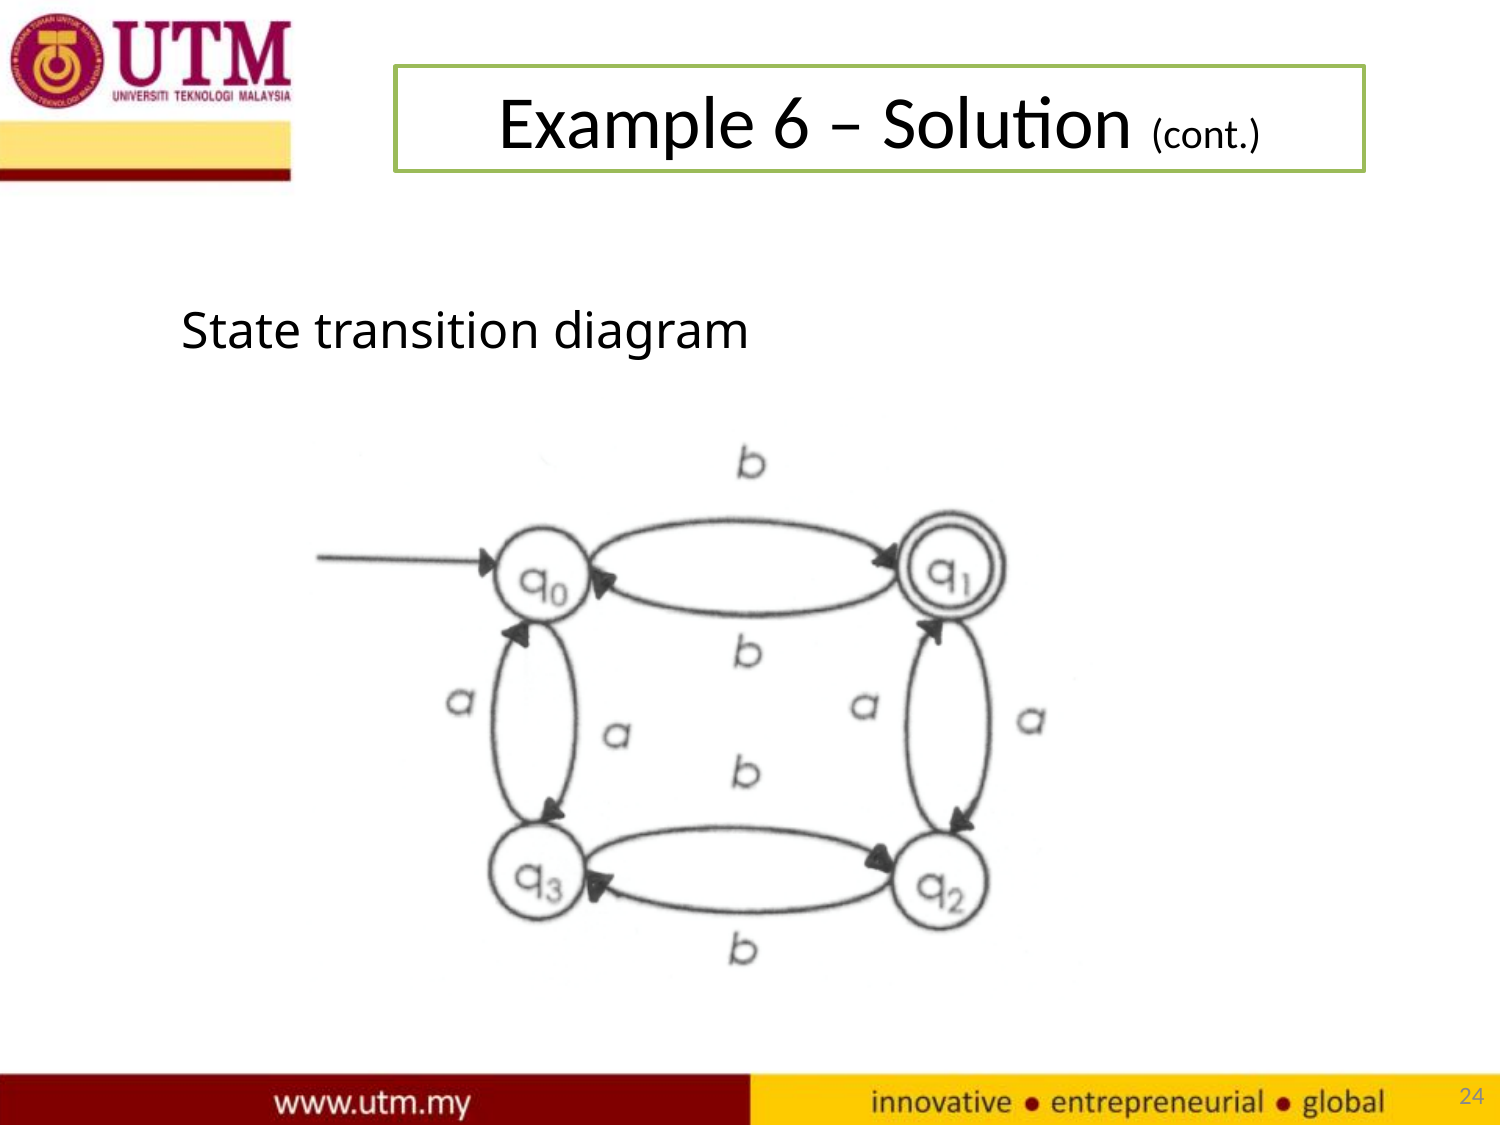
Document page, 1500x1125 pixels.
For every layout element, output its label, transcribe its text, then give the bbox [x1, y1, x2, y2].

text_box State transition diagram [166, 290, 766, 366]
text_box Example 6 – Solution (cont.) [393, 64, 1366, 173]
slide_number 24 [1149, 1065, 1500, 1125]
picture [0, 0, 1500, 1125]
